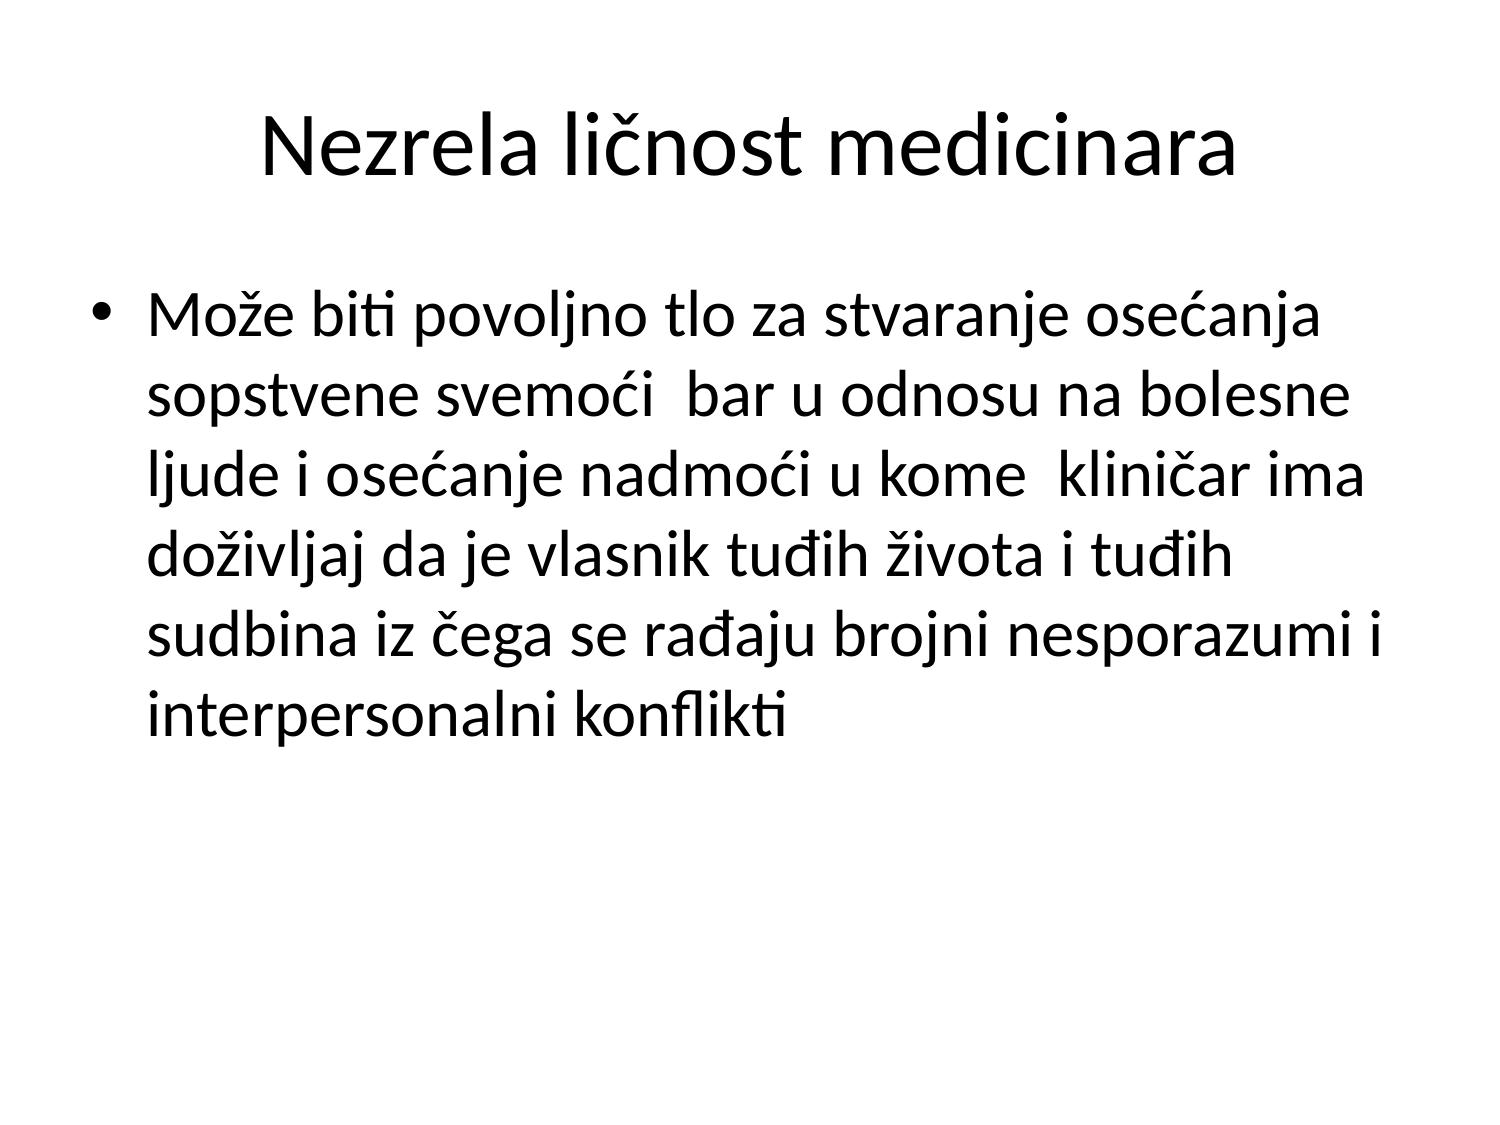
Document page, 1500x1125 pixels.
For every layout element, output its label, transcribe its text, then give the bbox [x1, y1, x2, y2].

title Nezrela ličnost medicinara [75, 45, 1425, 233]
list Može biti povoljno tlo za stvaranje osećanja sopstvene svemoći bar u odnosu na bolesne ljude i osećanje nadmoći u kome kliničar ima doživljaj da je vlasnik tuđih života i tuđih sudbina iz čega se rađaju brojni nesporazumi i interpersonalni konflikti [75, 262, 1425, 1005]
